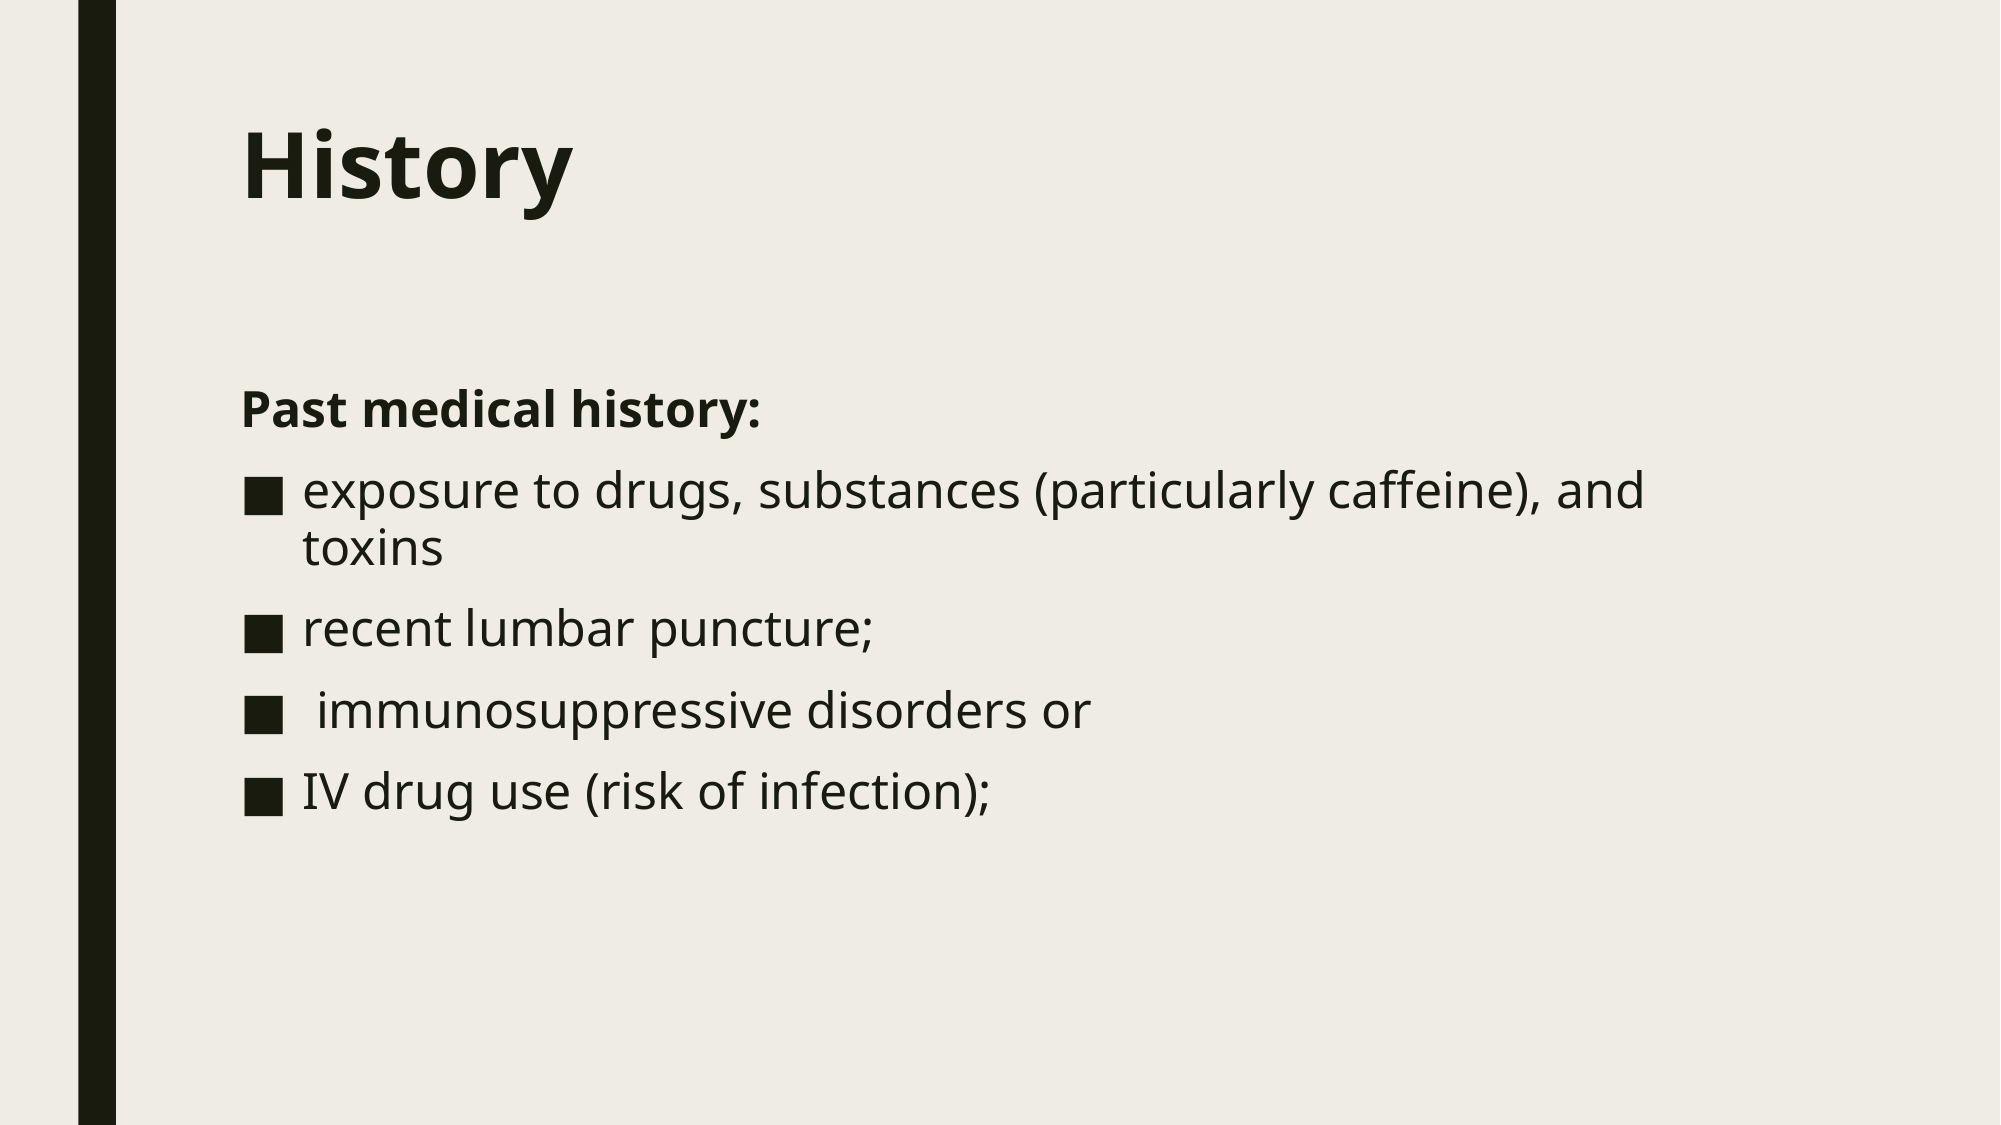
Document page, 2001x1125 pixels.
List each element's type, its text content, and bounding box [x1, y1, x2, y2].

list Past medical history: exposure to drugs, substances (particularly caffeine), and toxins recent lumbar puncture; immunosuppressive disorders or IV drug use (risk of infection); [225, 375, 1800, 963]
title History [225, 112, 1800, 357]
